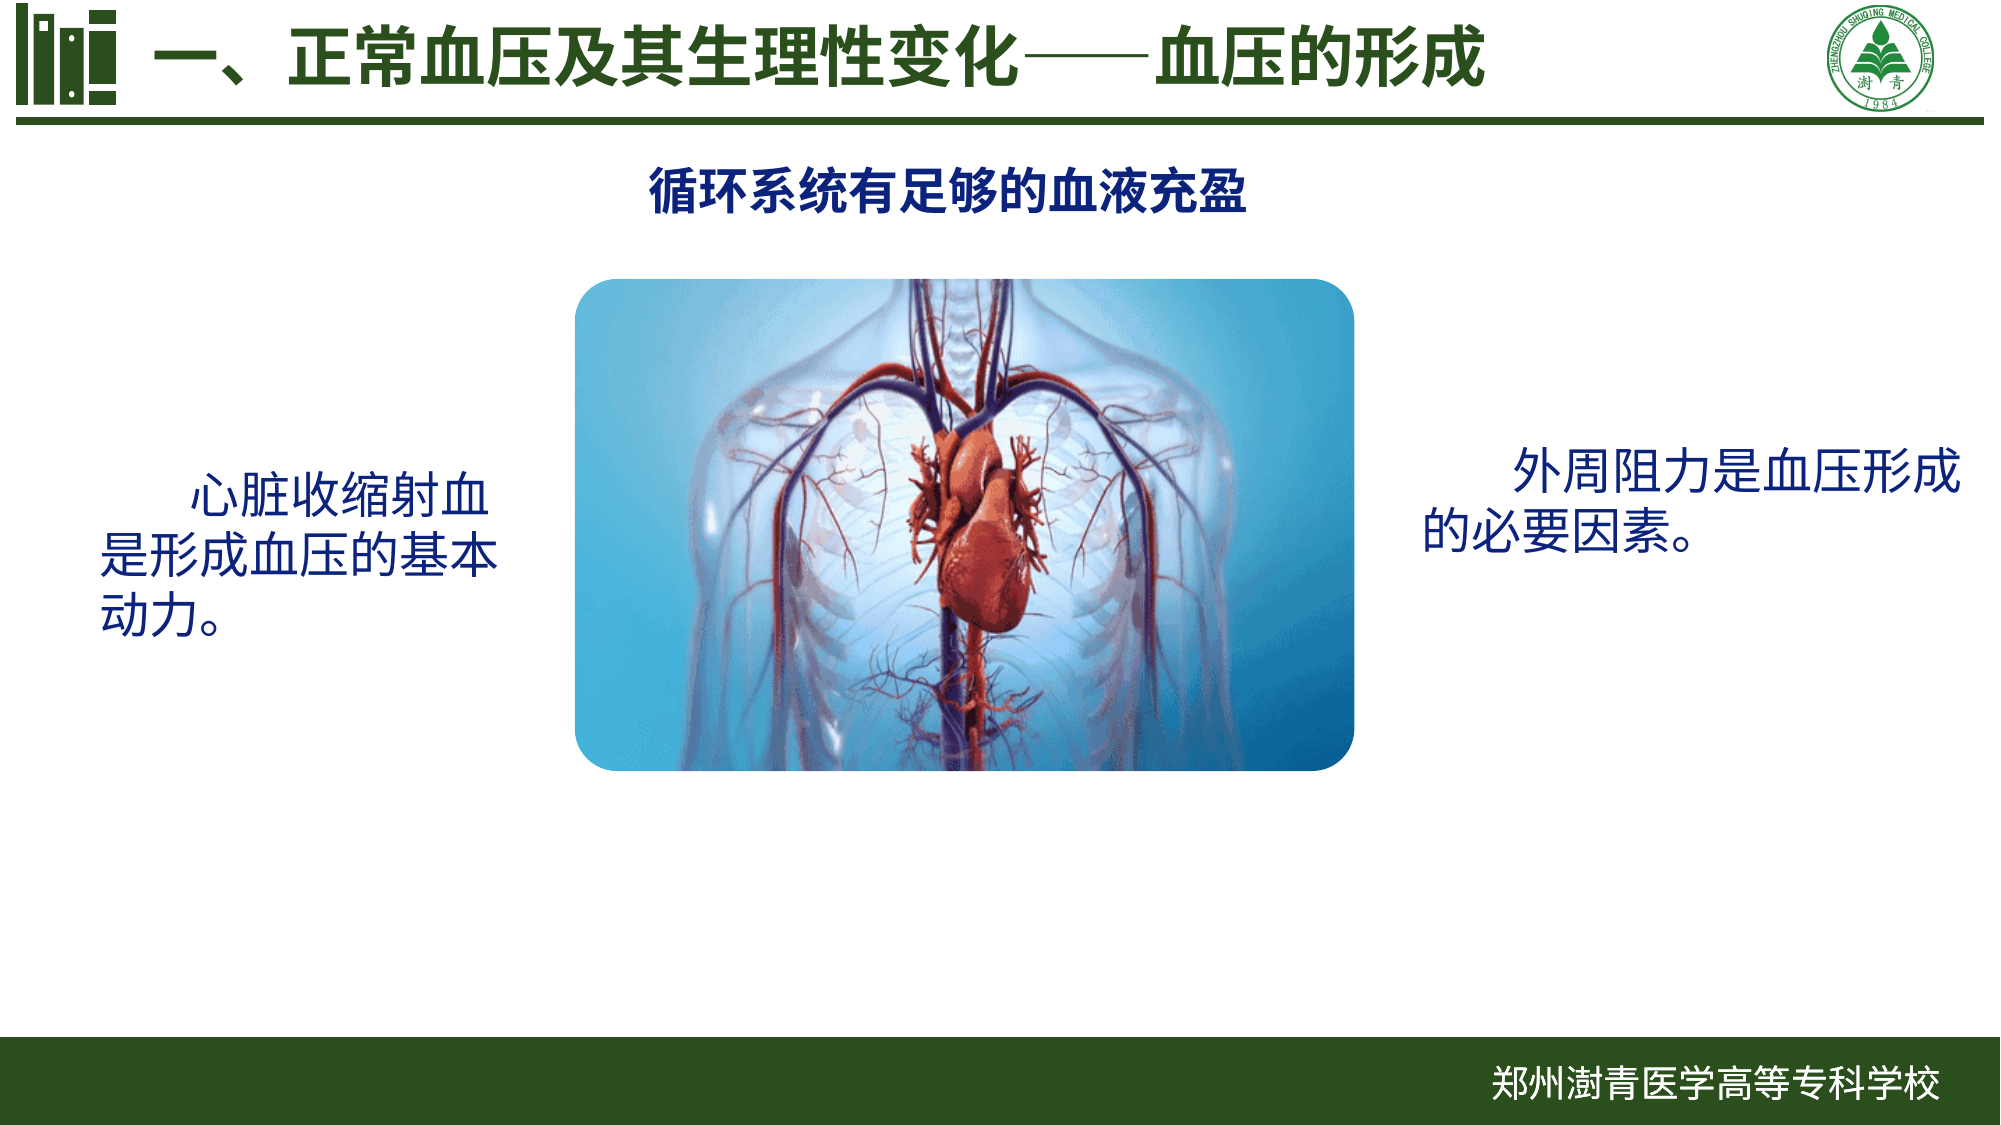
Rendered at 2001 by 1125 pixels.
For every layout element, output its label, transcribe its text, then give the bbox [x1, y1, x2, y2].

picture [574, 278, 1355, 772]
text_box 外周阻力是血压形成的必要因素。 [1407, 432, 2000, 568]
picture [1827, 5, 1934, 112]
text_box 循环系统有足够的血液充盈 [633, 152, 1296, 228]
list 一、正常血压及其生理性变化——血压的形成 [137, 7, 1556, 102]
text_box 心脏收缩射血是形成血压的基本动力。 [84, 456, 522, 651]
